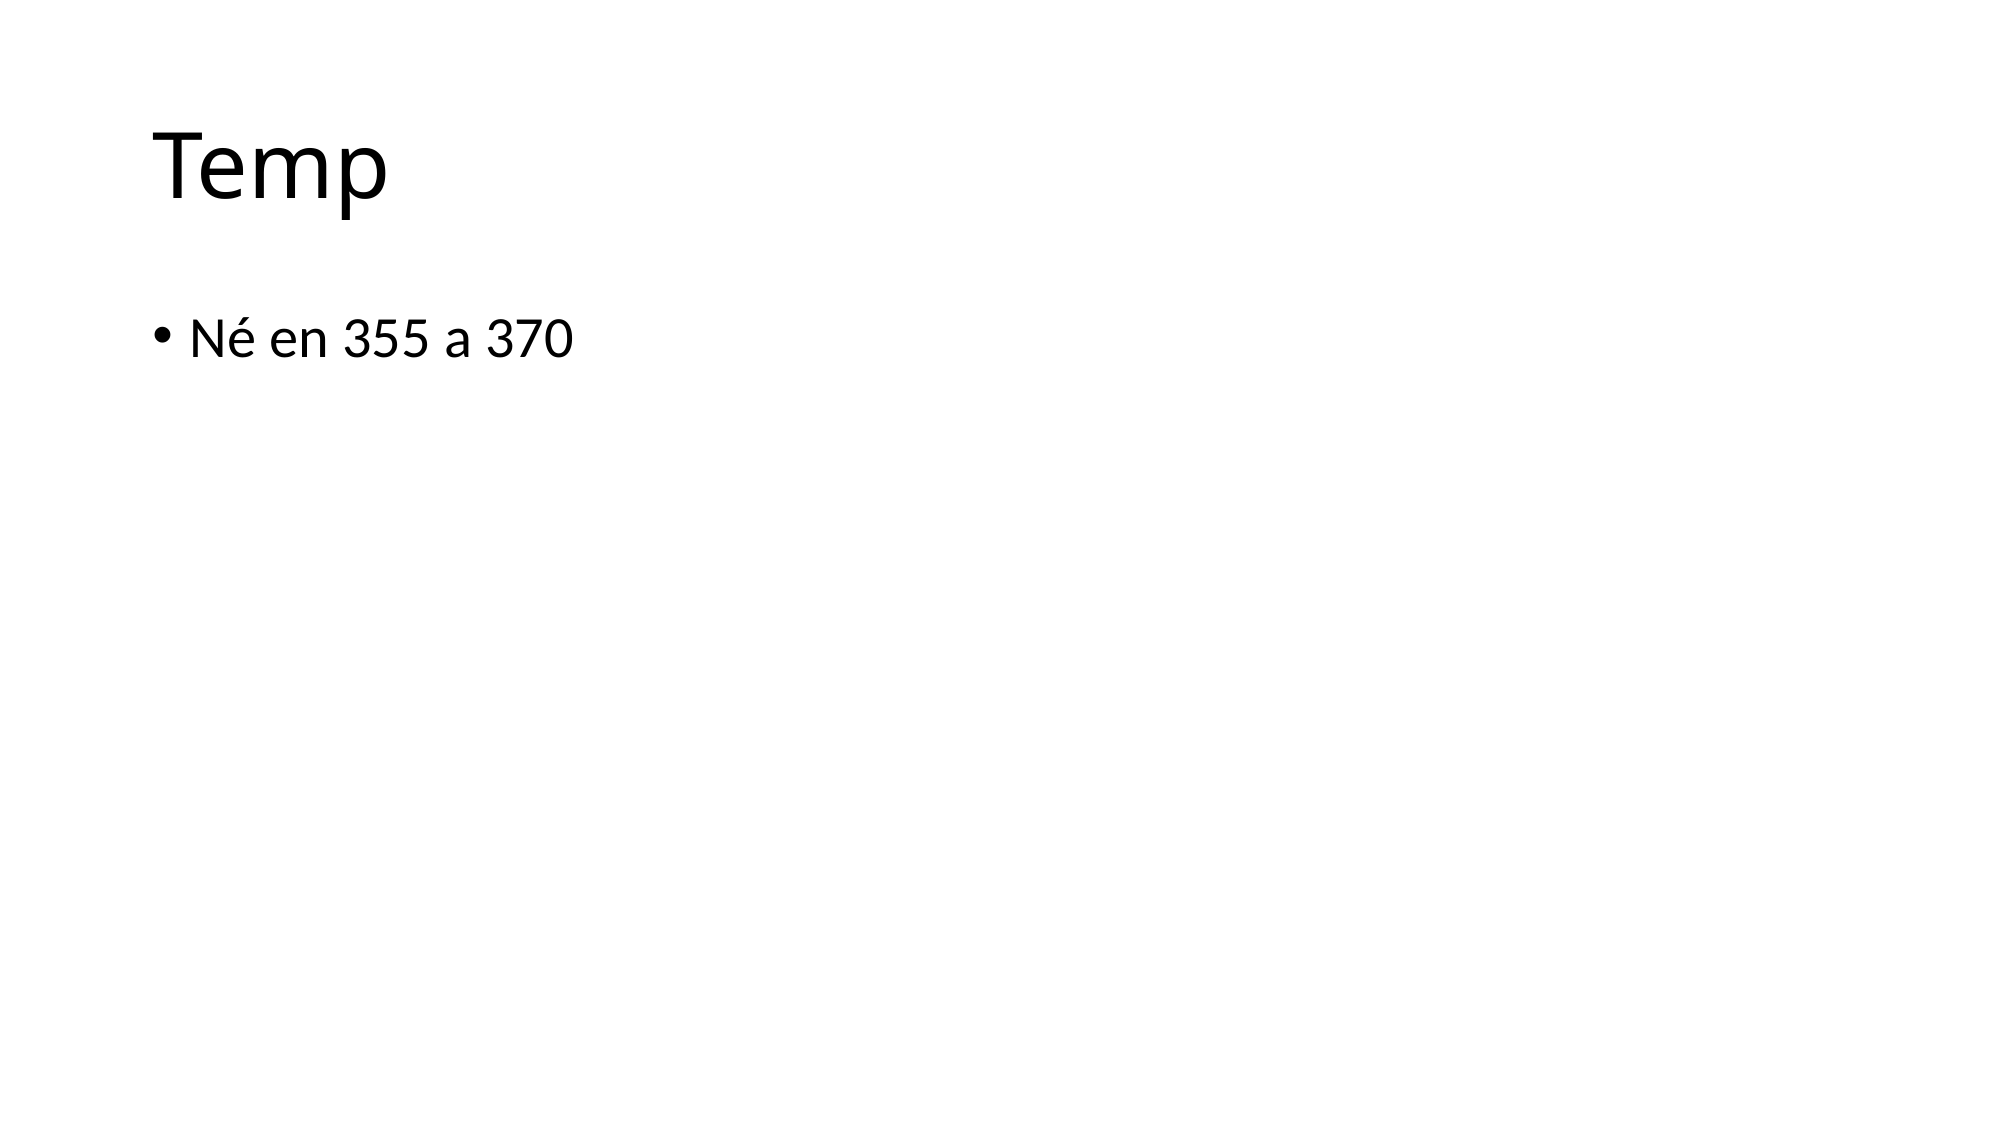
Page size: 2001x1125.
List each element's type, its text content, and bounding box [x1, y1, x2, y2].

list Né en 355 a 370 [137, 299, 1863, 1014]
title Temp [137, 59, 1863, 278]
